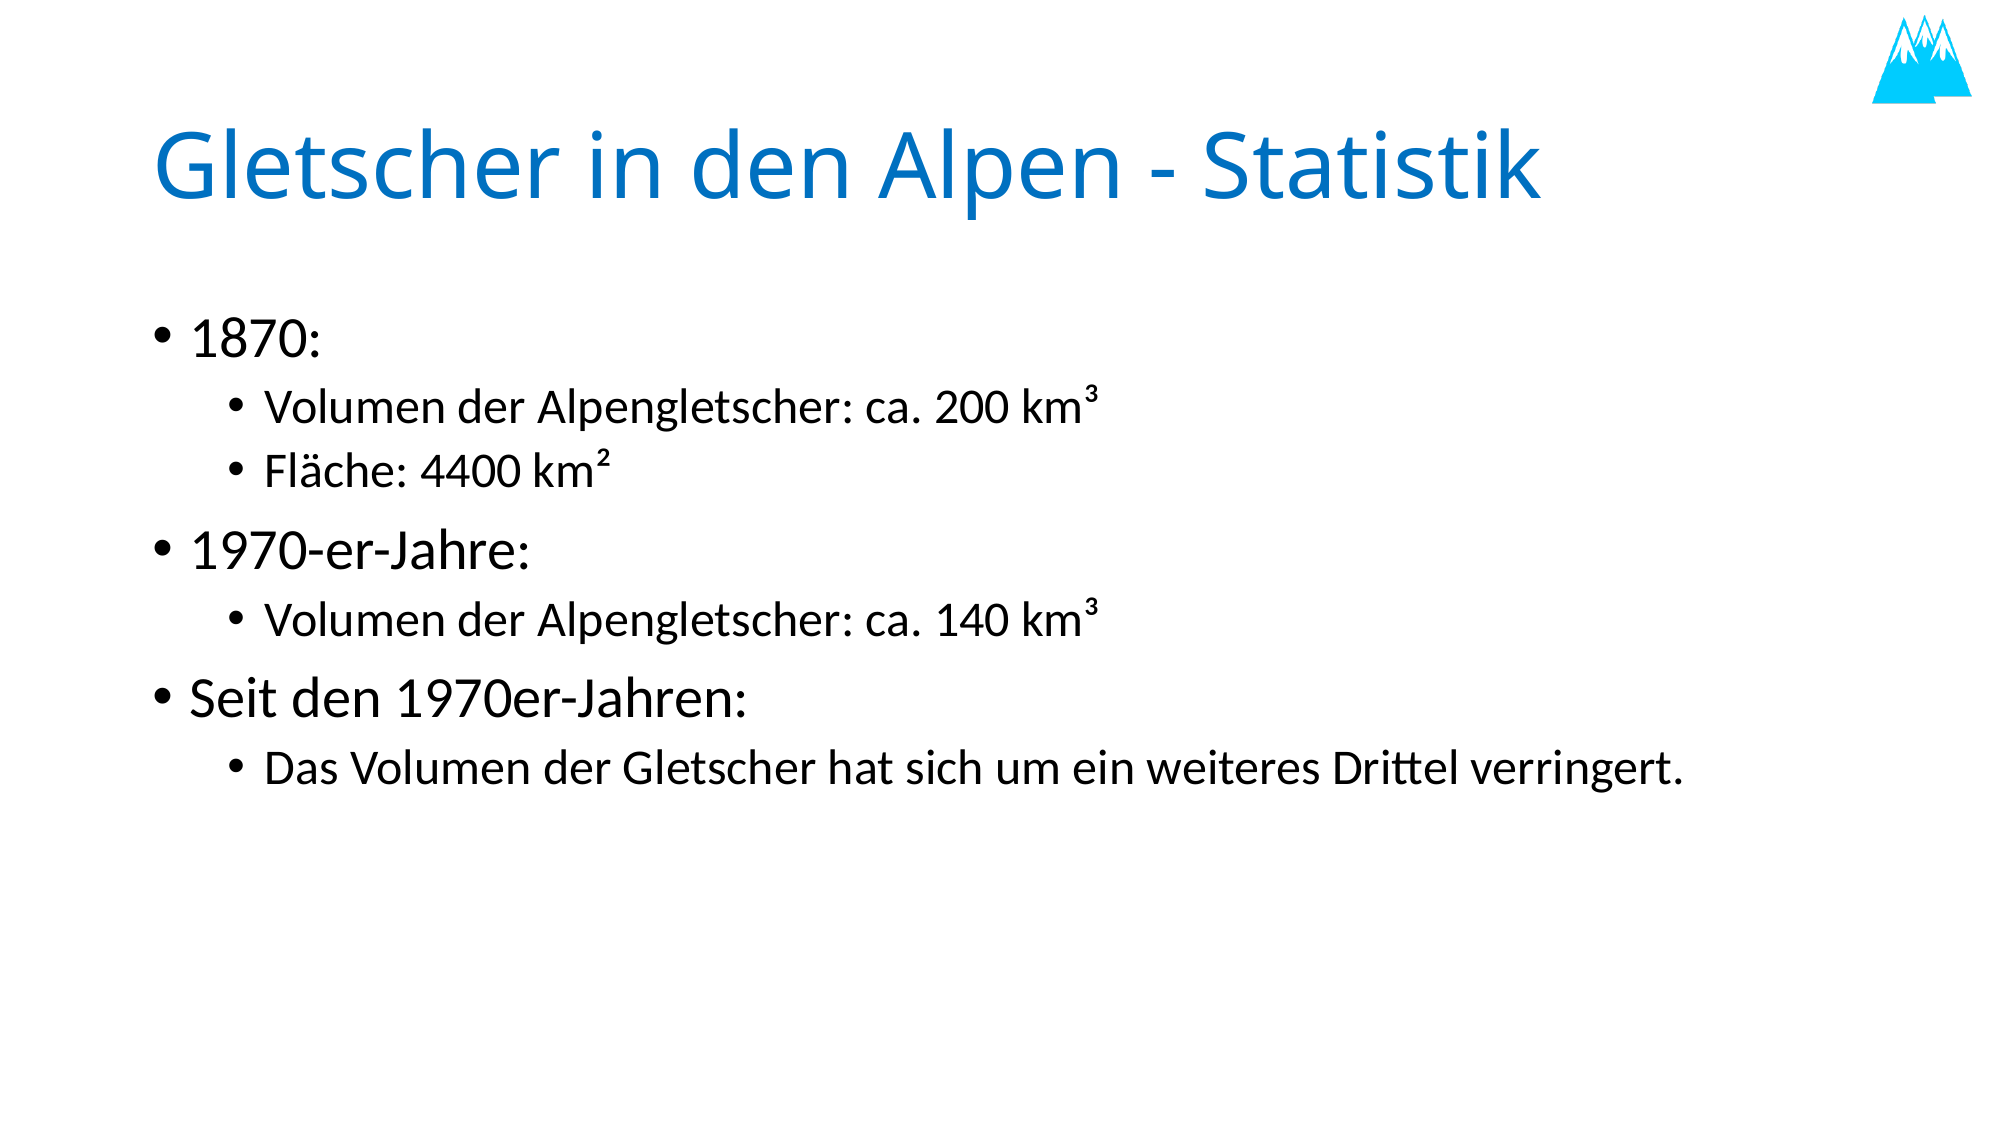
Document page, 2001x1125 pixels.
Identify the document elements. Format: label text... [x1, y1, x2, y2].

title Gletscher in den Alpen - Statistik [137, 59, 1863, 278]
picture [1862, 0, 1981, 119]
list 1870: Volumen der Alpengletscher: ca. 200 km³ Fläche: 4400 km² 1970-er-Jahre: Volumen der Alpengletscher: ca. 140 km³ Seit den 1970er-Jahren: Das Volumen der Gletscher hat sich um ein weiteres Drittel verringert. [137, 299, 1863, 1014]
